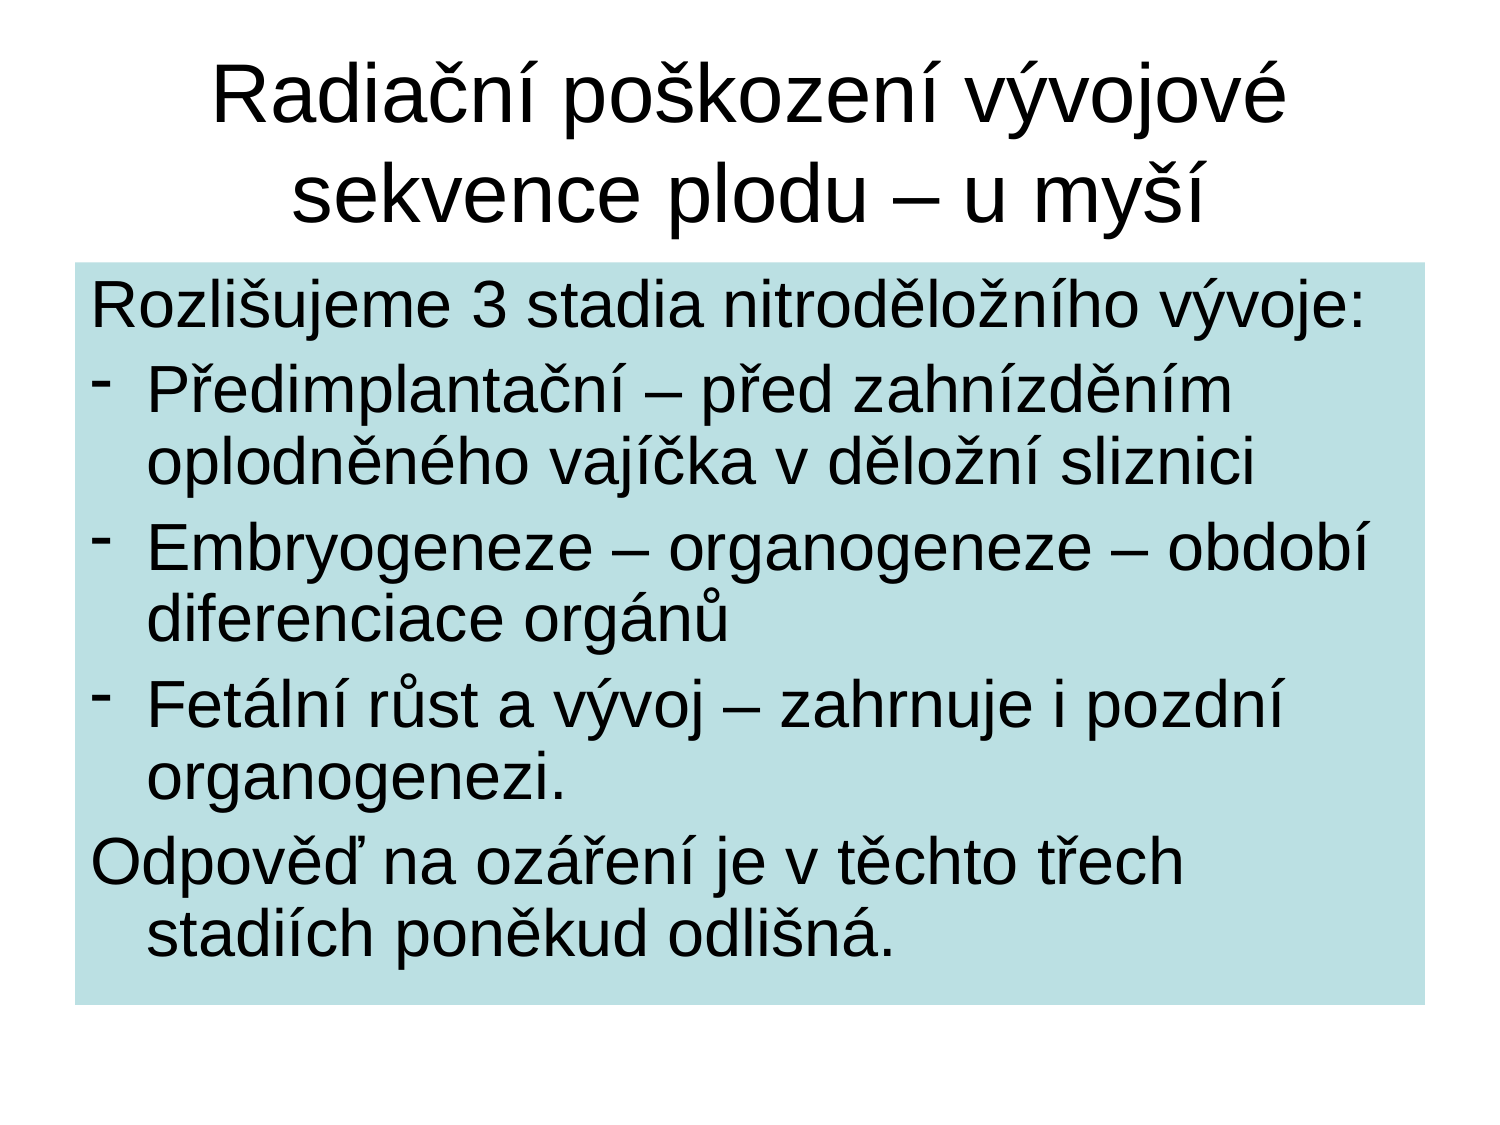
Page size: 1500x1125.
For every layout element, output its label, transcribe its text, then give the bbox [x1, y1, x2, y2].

list Rozlišujeme 3 stadia nitroděložního vývoje: Předimplantační – před zahnízděním oplodněného vajíčka v děložní sliznici Embryogeneze – organogeneze – období diferenciace orgánů Fetální růst a vývoj – zahrnuje i pozdní organogenezi. Odpověď na ozáření je v těchto třech stadiích poněkud odlišná. [74, 262, 1426, 1006]
title Radiační poškození vývojové sekvence plodu – u myší [74, 44, 1426, 233]
